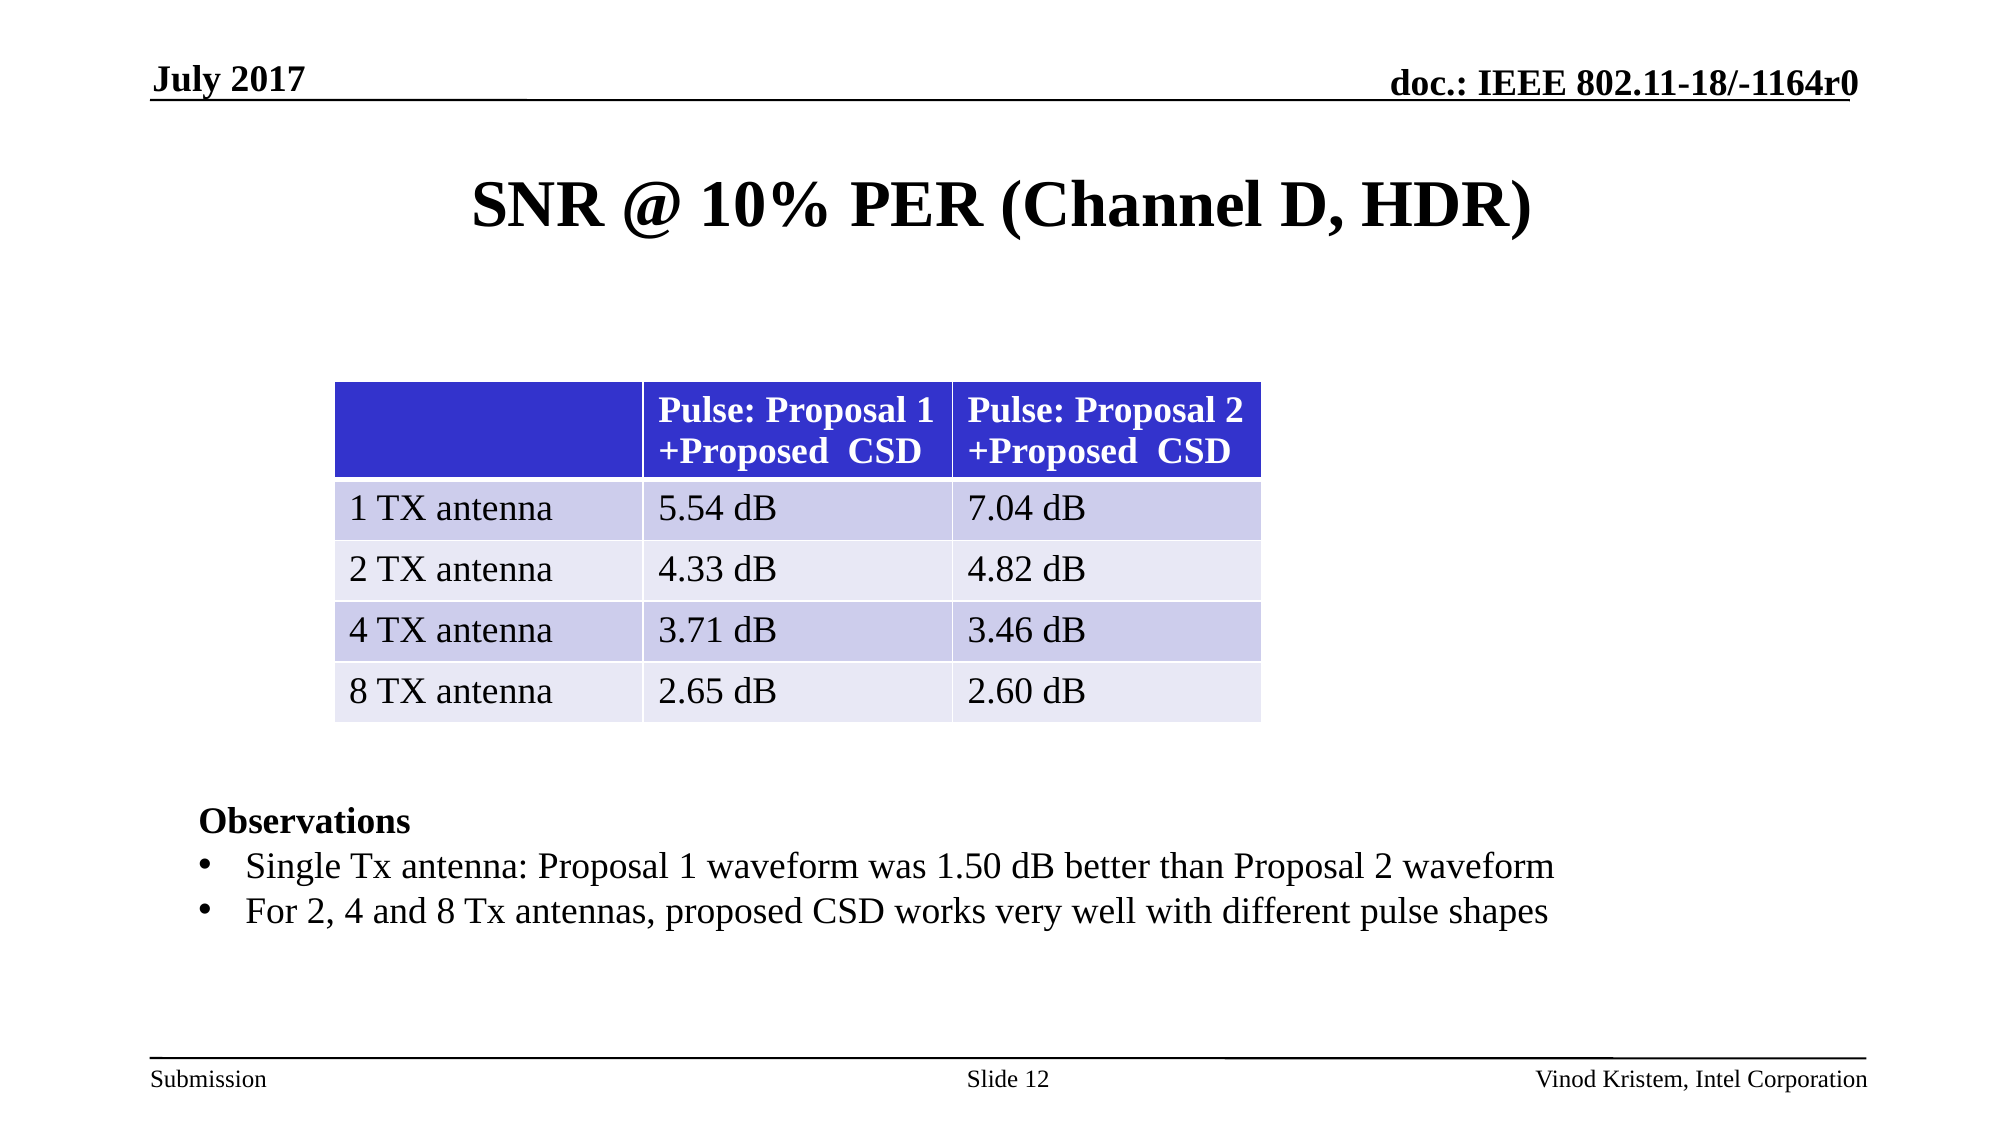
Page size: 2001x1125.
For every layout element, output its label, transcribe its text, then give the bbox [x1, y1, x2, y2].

footer Vinod Kristem, Intel Corporation [1171, 1061, 1869, 1093]
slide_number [152, 54, 563, 100]
table_cell 1 TX antenna [335, 482, 642, 540]
table_header Pulse: Proposal 1 +Proposed CSD [644, 382, 952, 477]
text_box Observations Single Tx antenna: Proposal 1 waveform was 1.50 dB better than Proposal 2 waveform For 2, 4 and 8 Tx antennas, proposed CSD works very well with different pulse shapes [183, 788, 1949, 939]
table_cell 3.71 dB [644, 602, 952, 661]
table_cell 3.46 dB [953, 602, 1261, 661]
table_cell 5.54 dB [644, 482, 952, 540]
table_cell 4.82 dB [953, 541, 1261, 600]
table_cell 2.60 dB [953, 663, 1261, 722]
table_cell 2.65 dB [644, 663, 952, 722]
table_header [335, 382, 642, 477]
table_cell 4.33 dB [644, 541, 952, 600]
table_header Pulse: Proposal 2 +Proposed CSD [953, 382, 1261, 477]
table_cell 4 TX antenna [335, 602, 642, 661]
title SNR @ 10% PER (Channel D, HDR) [152, 112, 1853, 288]
slide_number Slide 12 [950, 1061, 1067, 1123]
table_cell 7.04 dB [953, 482, 1261, 540]
table_cell 8 TX antenna [335, 663, 642, 722]
table_cell 2 TX antenna [335, 541, 642, 600]
